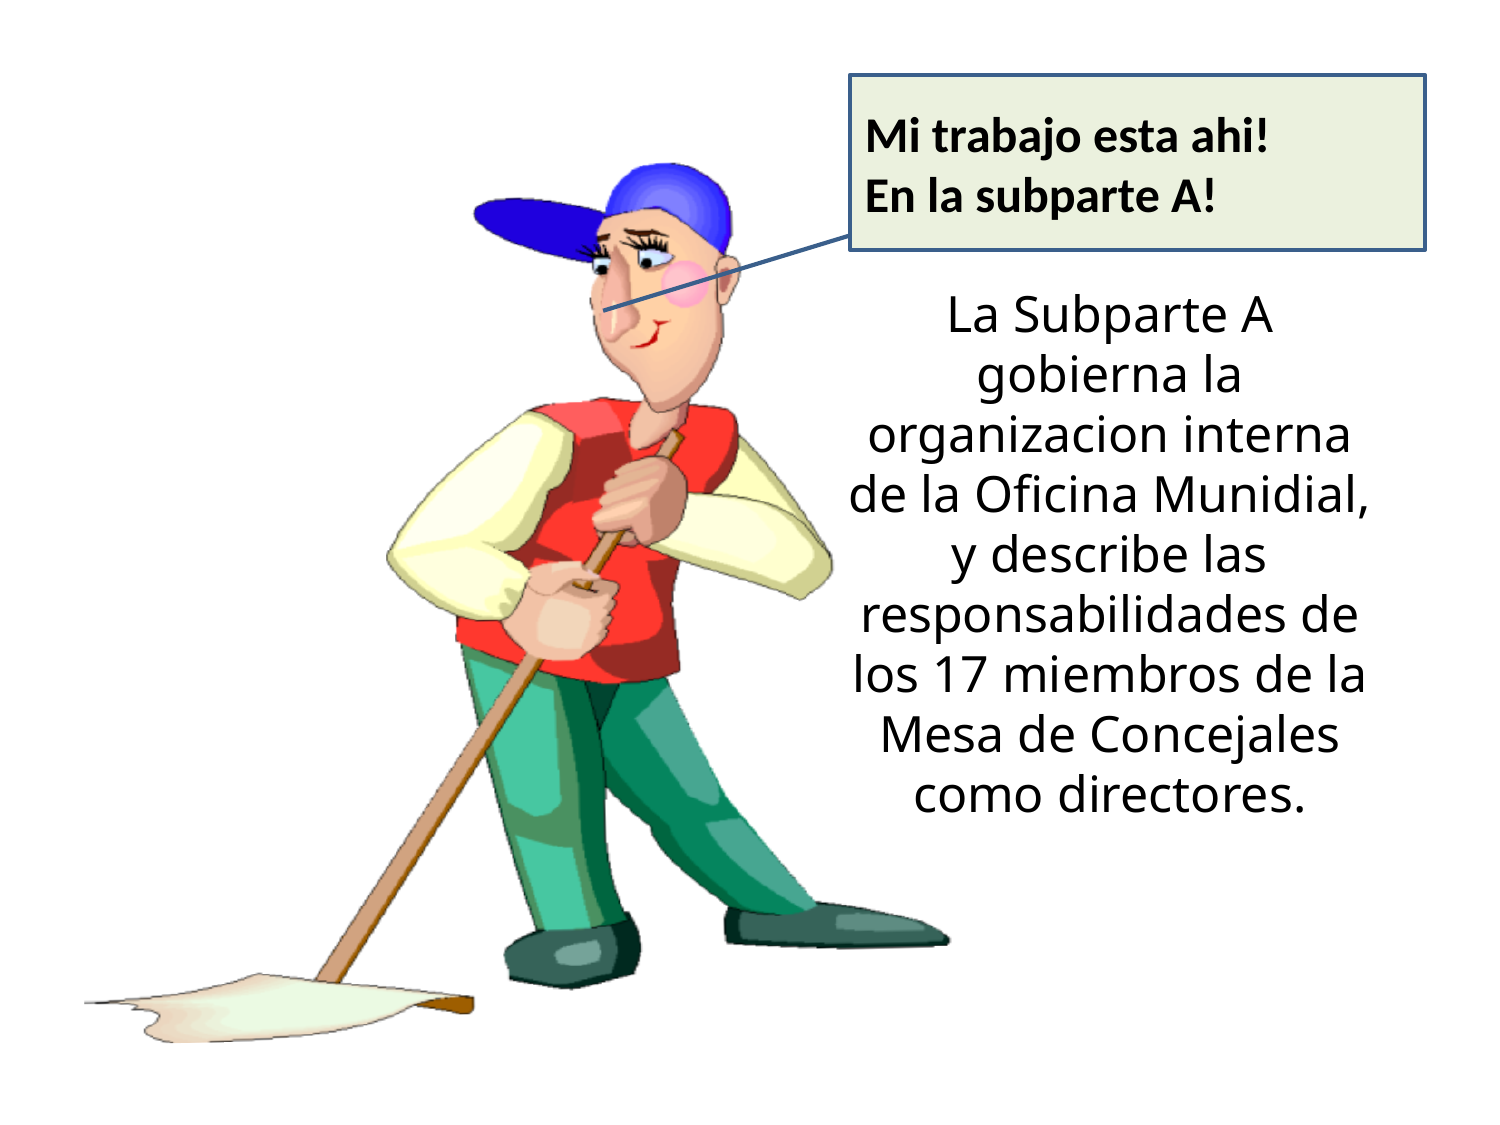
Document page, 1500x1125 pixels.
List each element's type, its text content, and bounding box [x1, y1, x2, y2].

text_box Mi trabajo esta ahi! En la subparte A! [848, 73, 1427, 252]
picture [66, 140, 971, 1044]
text_box La Subparte A gobierna la organizacion interna de la Oficina Munidial, y describe las responsabilidades de los 17 miembros de la Mesa de Concejales como directores. [966, 275, 1392, 1010]
